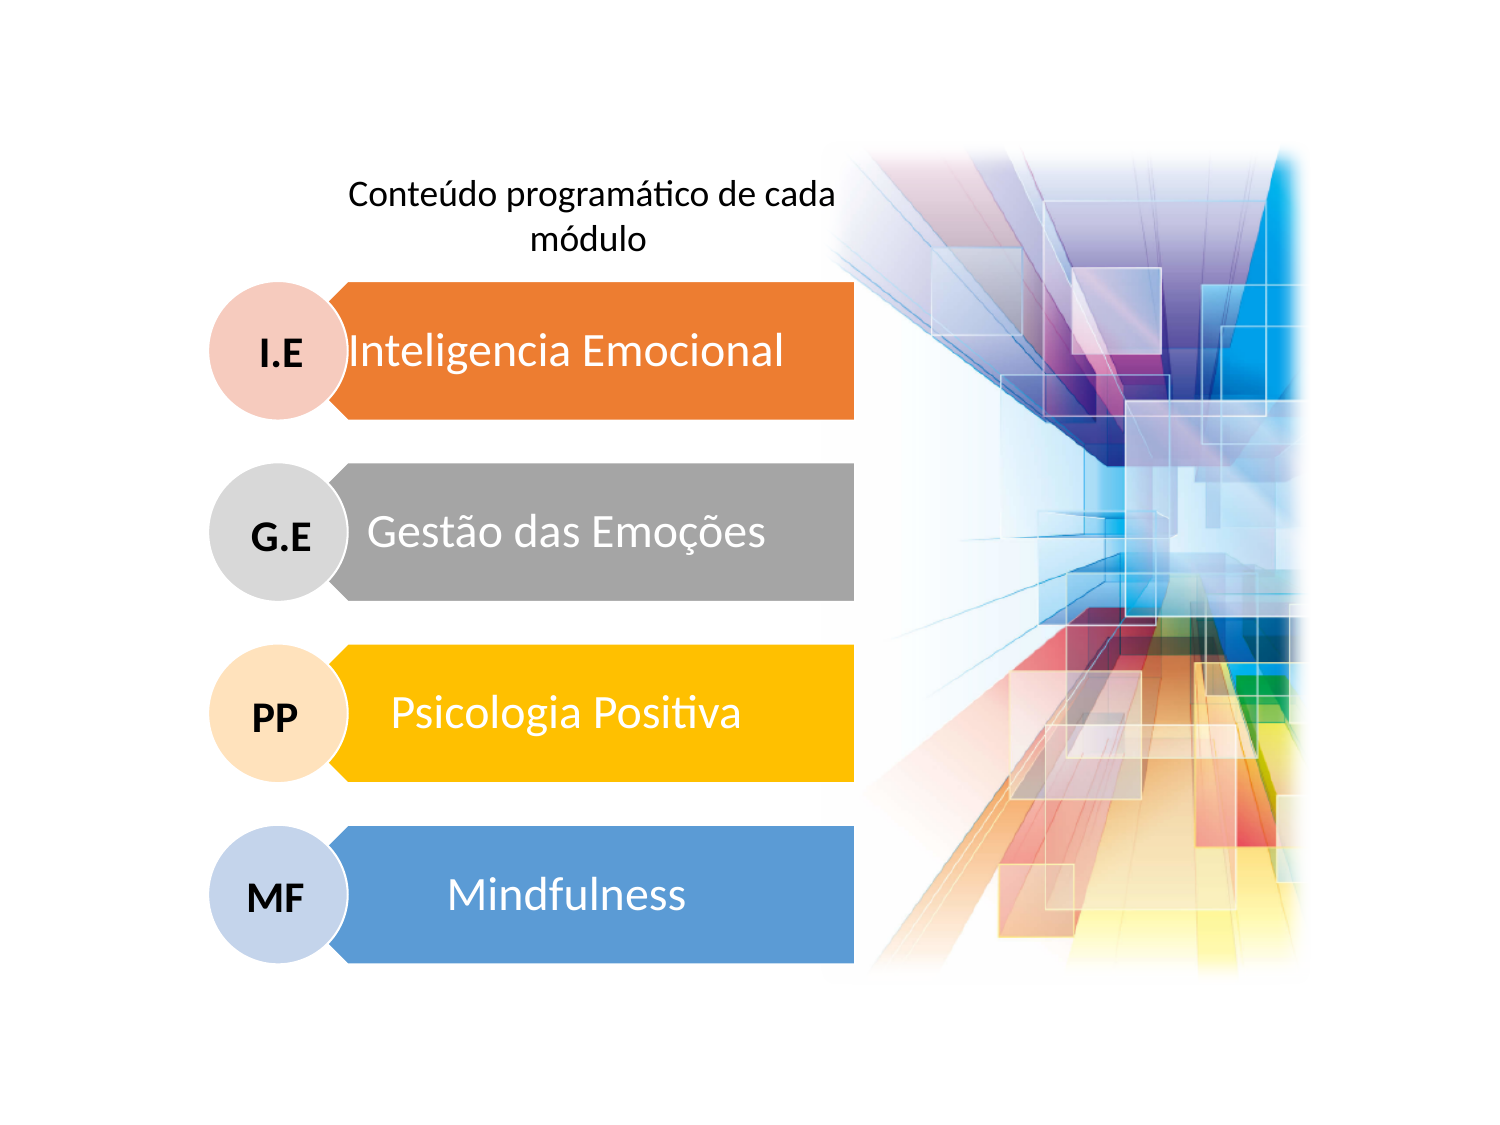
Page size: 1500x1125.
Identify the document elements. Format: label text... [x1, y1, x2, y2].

title [185, 837, 1311, 970]
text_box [97, 280, 966, 965]
picture [910, 170, 1487, 837]
text_box Conteúdo programático de cada módulo [275, 161, 910, 280]
